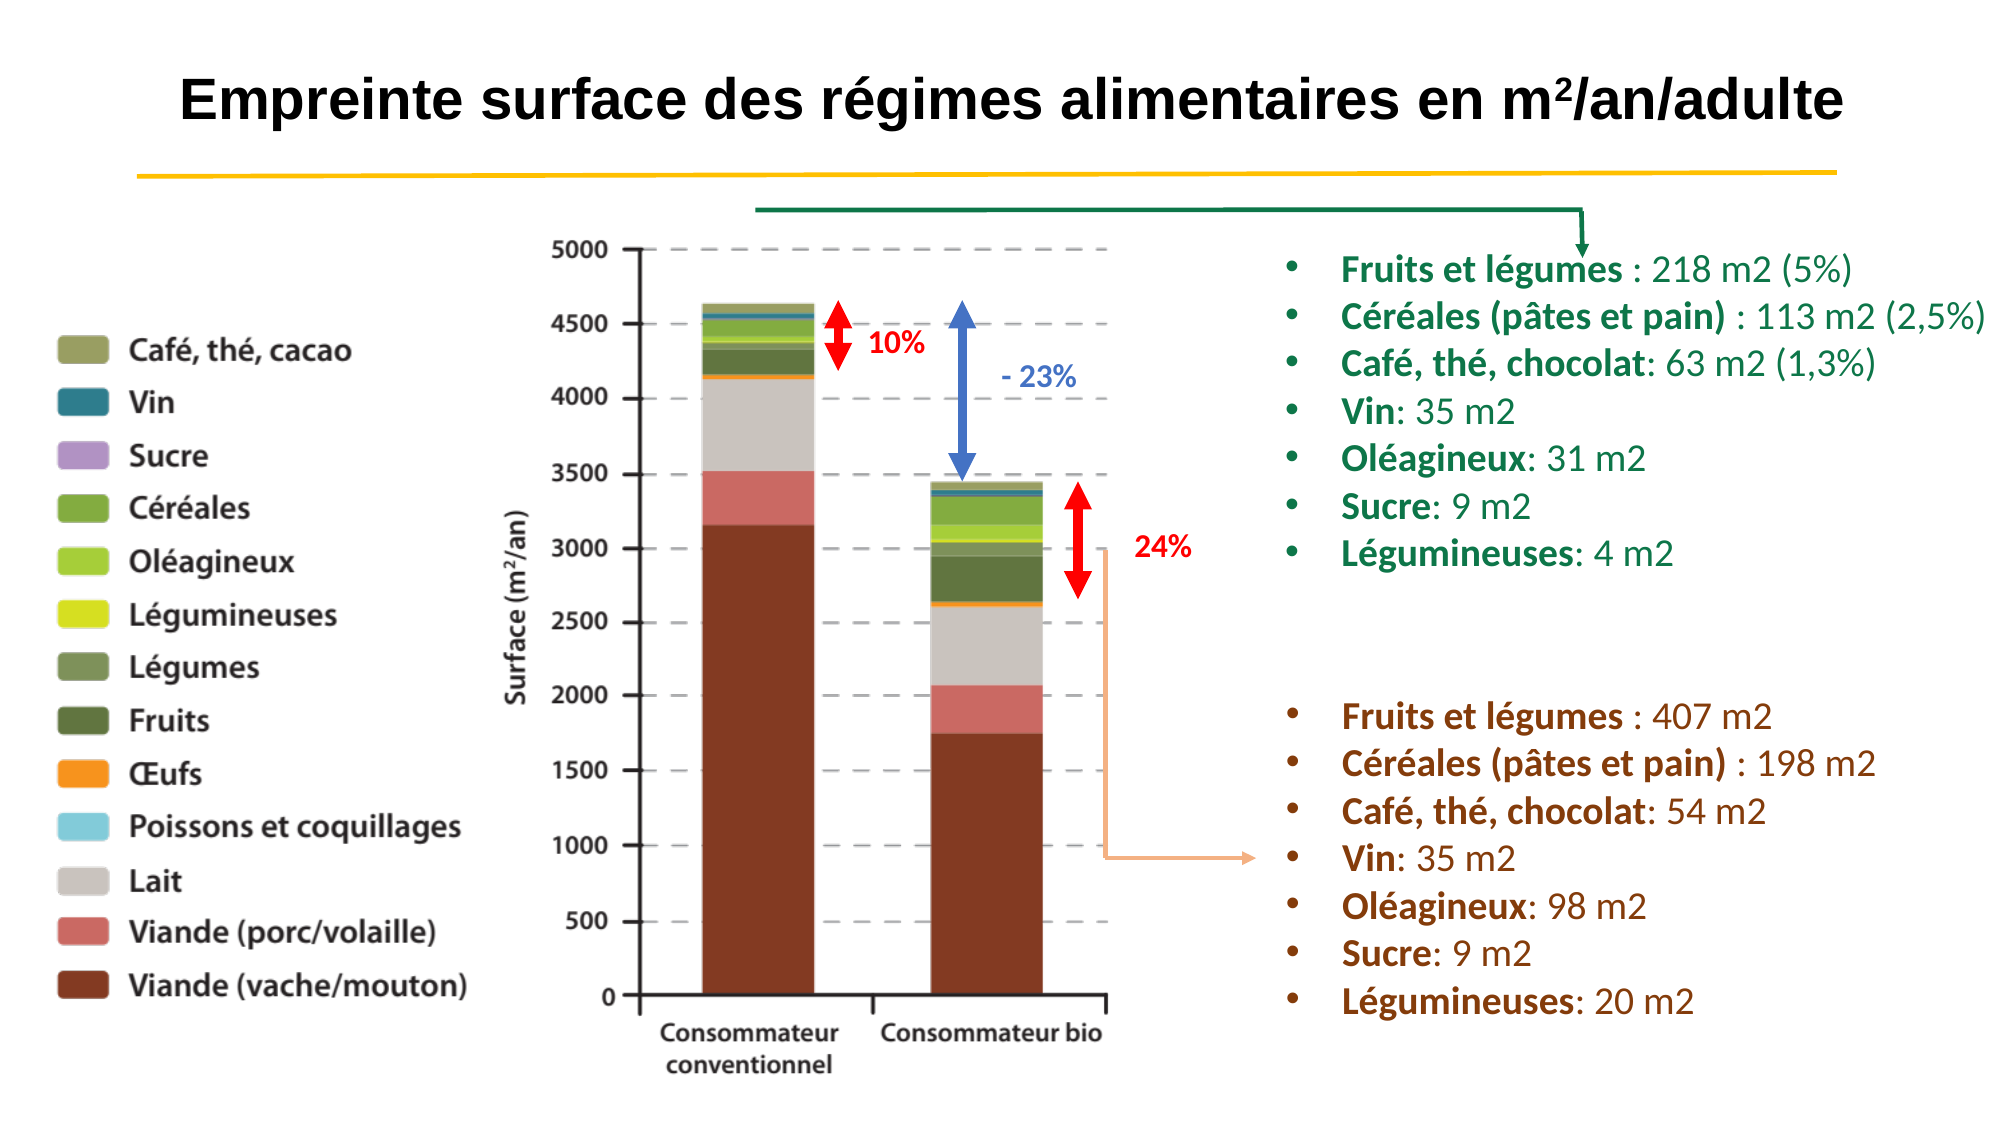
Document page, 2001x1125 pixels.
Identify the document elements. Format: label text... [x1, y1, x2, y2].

text_box Fruits et légumes : 218 m2 (5%) Céréales (pâtes et pain) : 113 m2 (2,5%) Café, thé, chocolat: 63 m2 (1,3%) Vin: 35 m2 Oléagineux: 31 m2 Sucre: 9 m2 Légumineuses: 4 m2 [1514, 234, 2000, 583]
text_box Empreinte surface des régimes alimentaires en m2/an/adulte [74, 22, 1950, 178]
picture [0, 135, 1514, 1125]
text_box Fruits et légumes : 407 m2 Céréales (pâtes et pain) : 198 m2 Café, thé, chocolat: 54 m2 Vin: 35 m2 Oléagineux: 98 m2 Sucre: 9 m2 Légumineuses: 20 m2 [1514, 682, 2000, 1030]
